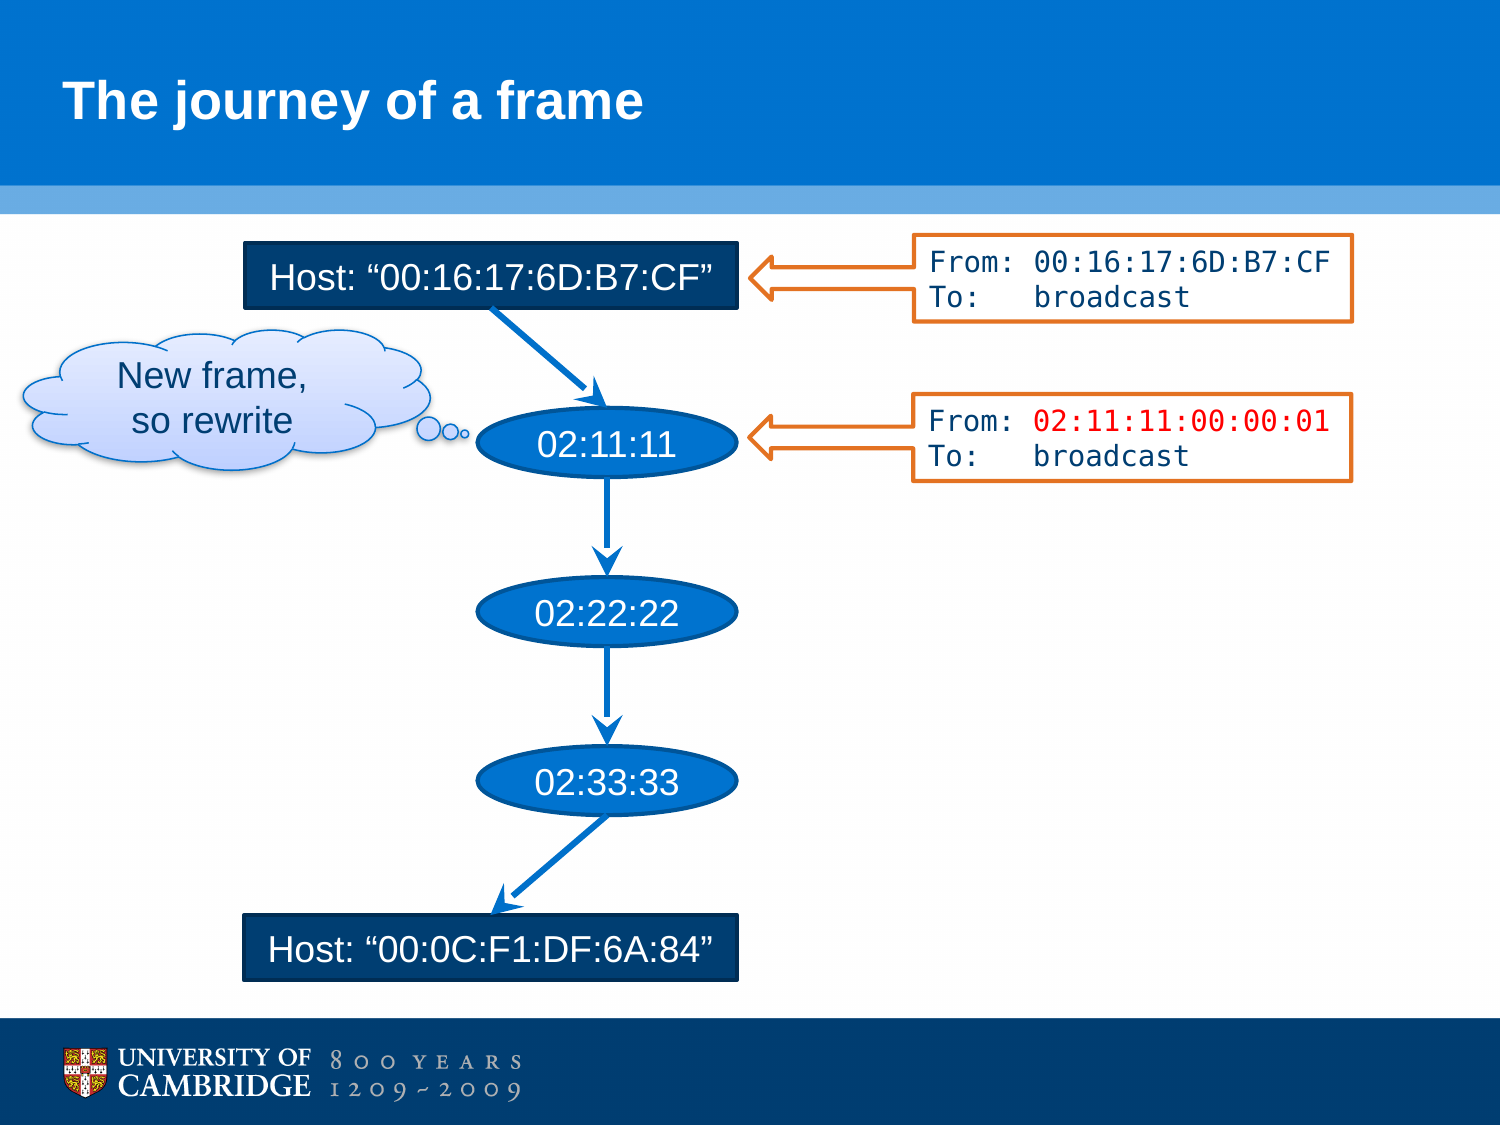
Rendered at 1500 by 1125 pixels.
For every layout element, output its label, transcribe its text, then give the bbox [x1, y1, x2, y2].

text_box Host: “00:16:17:6D:B7:CF” [243, 241, 739, 310]
title The journey of a frame [62, 65, 1438, 136]
text_box From: 02:11:11:00:00:01 To: broadcast [747, 391, 1354, 484]
text_box From: 00:16:17:6D:B7:CF To: broadcast [747, 232, 1355, 324]
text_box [498, 299, 600, 417]
text_box 02:11:11 [475, 405, 739, 480]
text_box New frame, so rewrite [416, 416, 470, 442]
text_box Host: “00:0C:F1:DF:6A:84” [242, 913, 739, 982]
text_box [498, 806, 600, 924]
text_box 02:33:33 [475, 744, 739, 818]
text_box New frame, so rewrite [22, 329, 432, 472]
picture [0, 0, 1500, 1125]
text_box 02:22:22 [475, 574, 739, 649]
